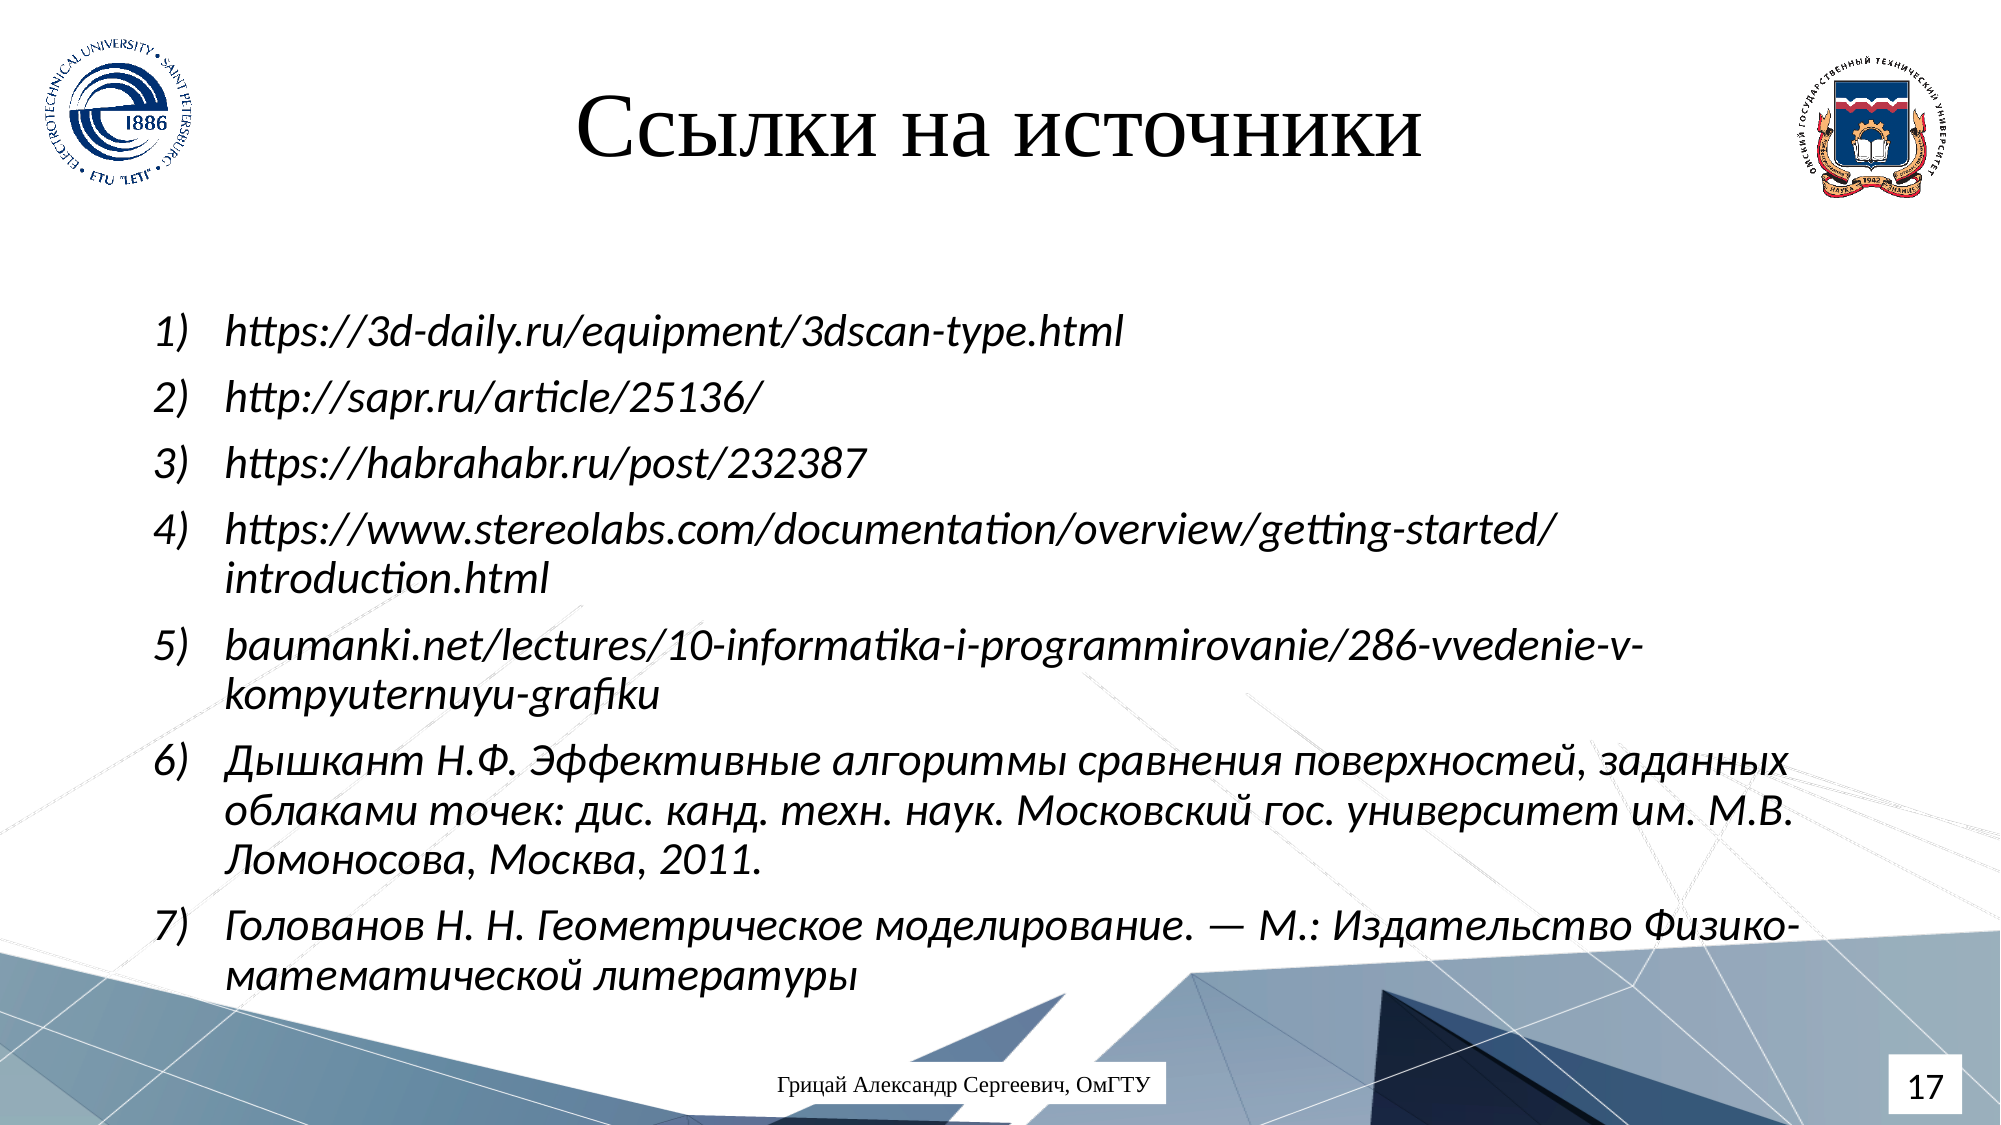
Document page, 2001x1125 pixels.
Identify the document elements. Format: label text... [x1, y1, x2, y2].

text_box Грицай Александр Сергеевич, ОмГТУ [762, 1061, 1167, 1105]
text_box 17 [1888, 1054, 1963, 1115]
picture [0, 0, 2000, 1125]
list https://3d-daily.ru/equipment/3dscan-type.html http://sapr.ru/article/25136/ https://habrahabr.ru/post/232387 https://www.stereolabs.com/documentation/overview/getting-started/introduction.html baumanki.net/lectures/10-informatika-i-programmirovanie/286-vvedenie-v-kompyuternuyu-grafiku Дышкант Н.Ф. Эффективные алгоритмы сравнения поверхностей, заданных облаками точек: дис. канд. техн. наук. Московский гос. университет им. М.В. Ломоносова, Москва, 2011. Голованов Н. Н. Геометрическое моделирование. — М.: Издательство Физико-математической литературы [137, 299, 1863, 1014]
title Ссылки на источники [137, 25, 1863, 229]
